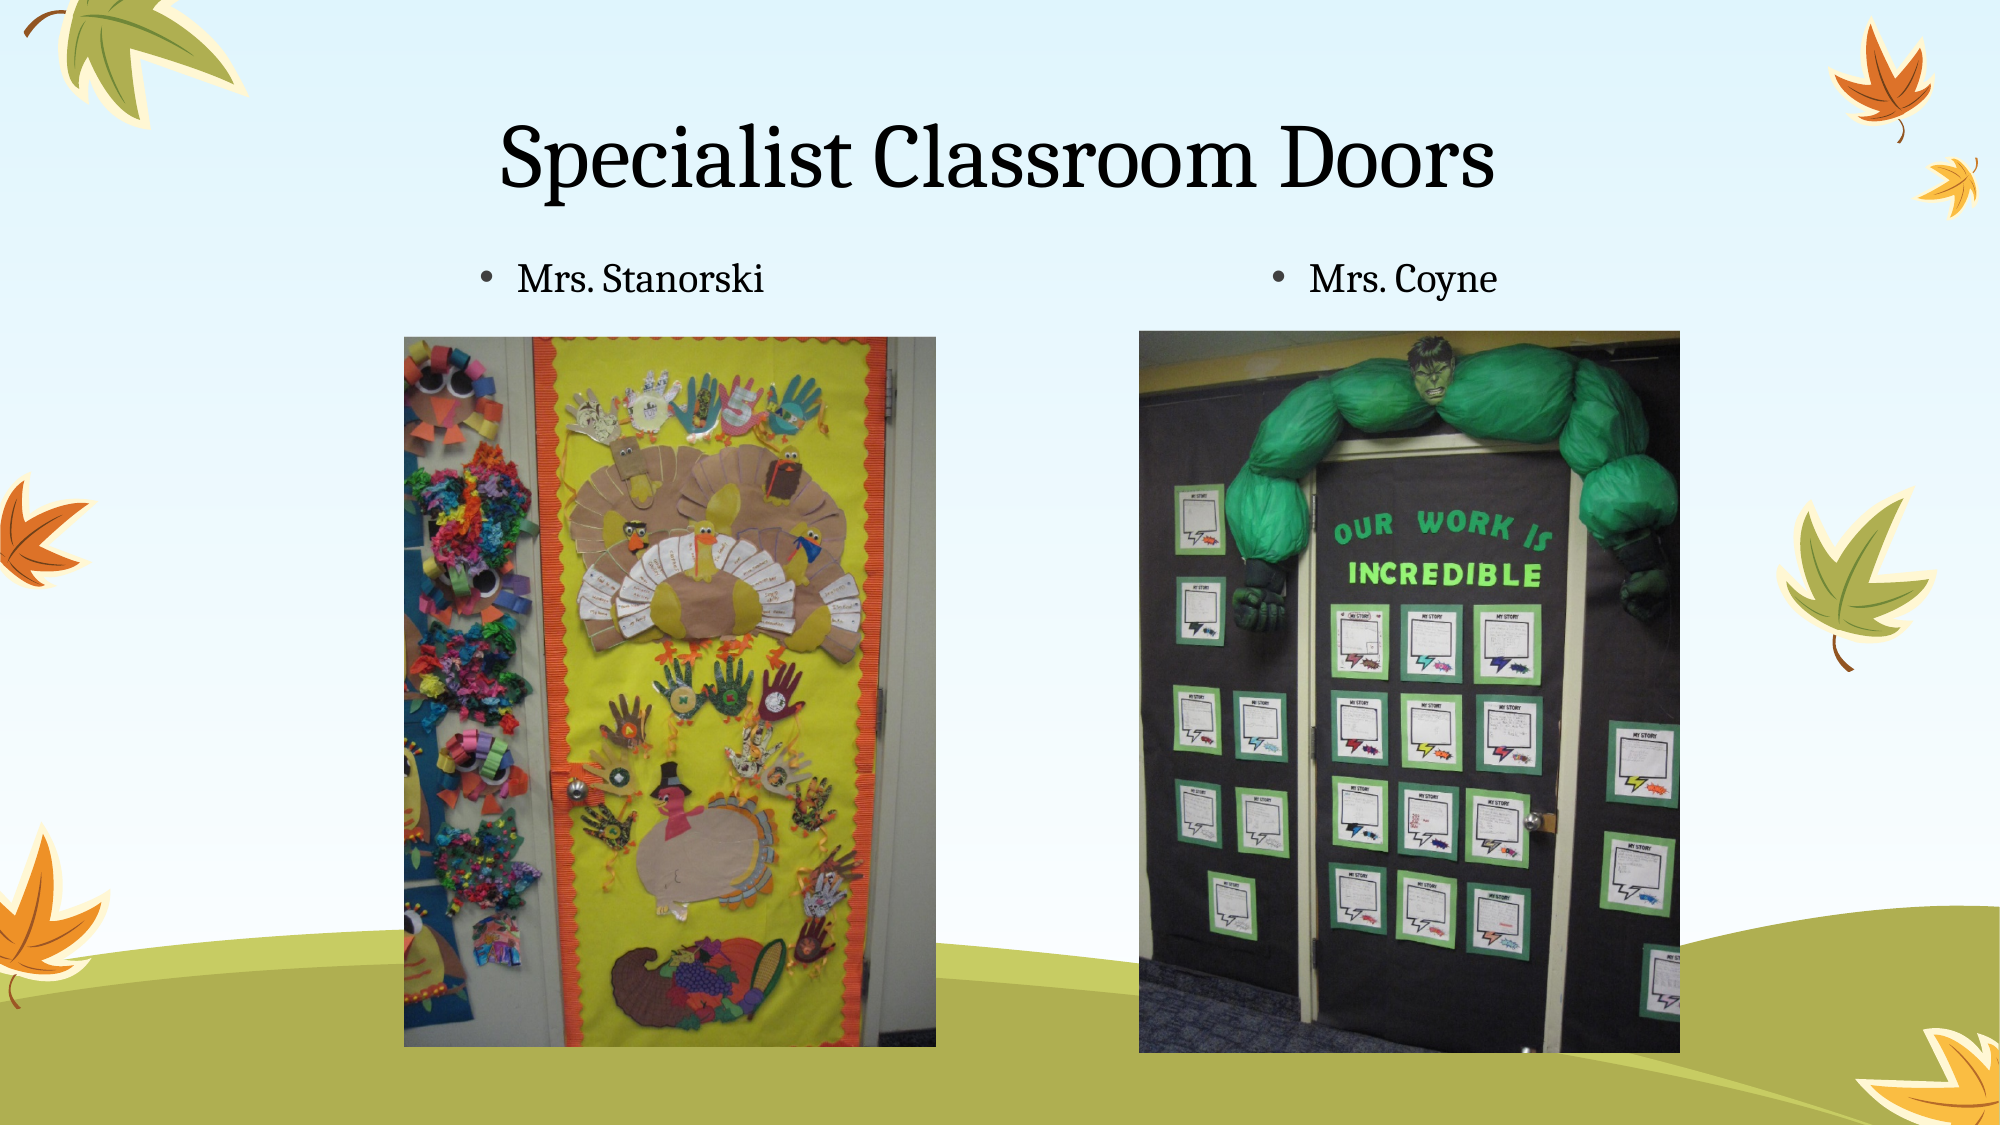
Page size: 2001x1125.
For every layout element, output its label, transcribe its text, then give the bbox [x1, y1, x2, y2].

list Mrs. Stanorski [250, 243, 986, 921]
title Specialist Classroom Doors [249, 12, 1749, 216]
list Mrs. Coyne [1013, 243, 1749, 921]
picture [314, 337, 1025, 1046]
picture [1048, 331, 1770, 1052]
